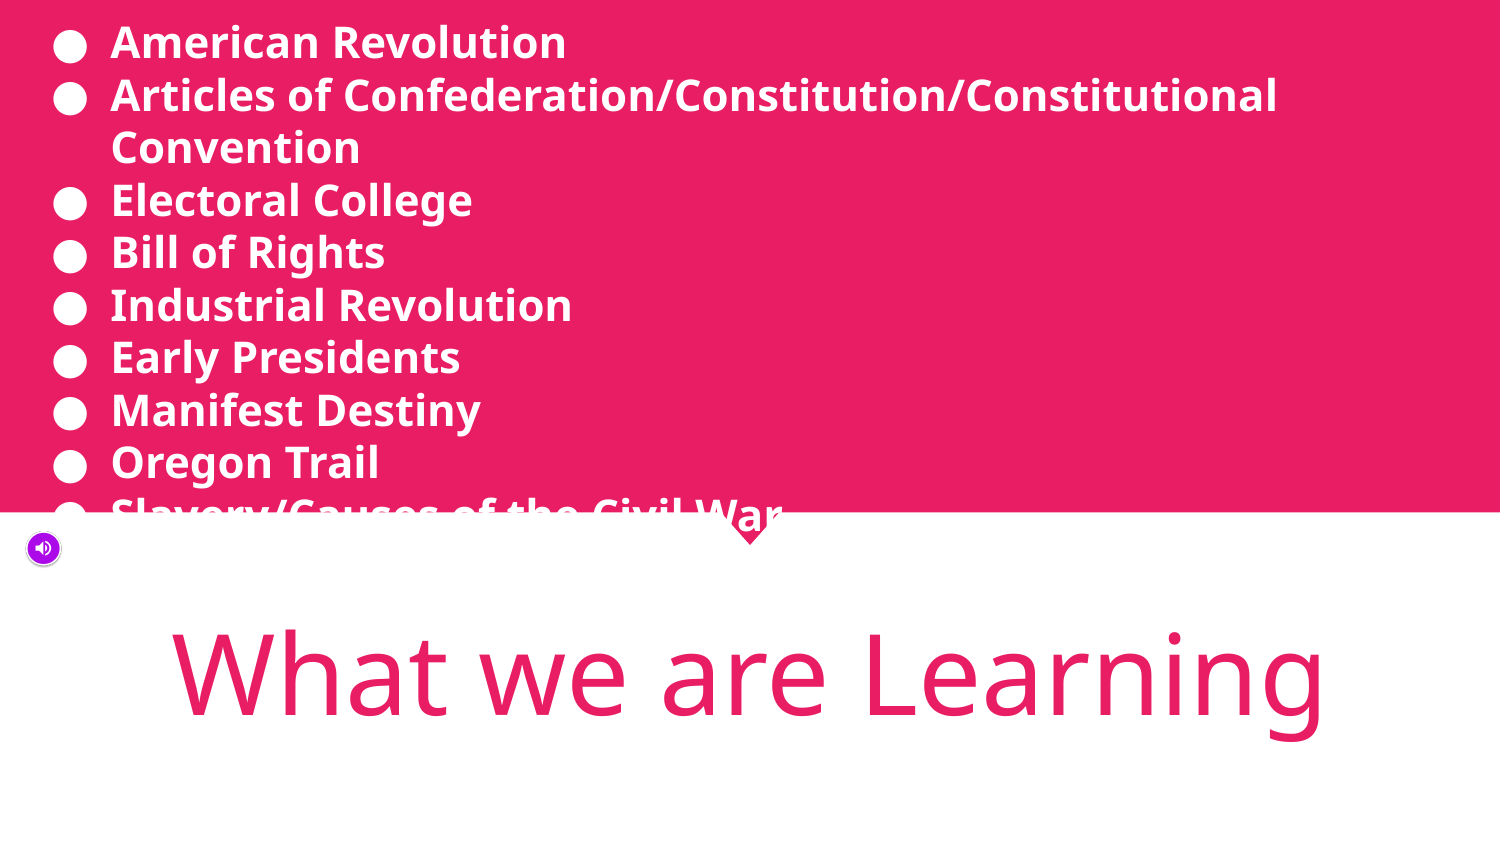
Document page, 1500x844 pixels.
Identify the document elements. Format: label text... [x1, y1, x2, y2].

subtitle What we are Learning [20, 593, 1481, 765]
picture [24, 530, 63, 569]
title American Revolution Articles of Confederation/Constitution/Constitutional Convention Electoral College Bill of Rights Industrial Revolution Early Presidents Manifest Destiny Oregon Trail Slavery/Causes of the Civil War S [20, 0, 1471, 507]
